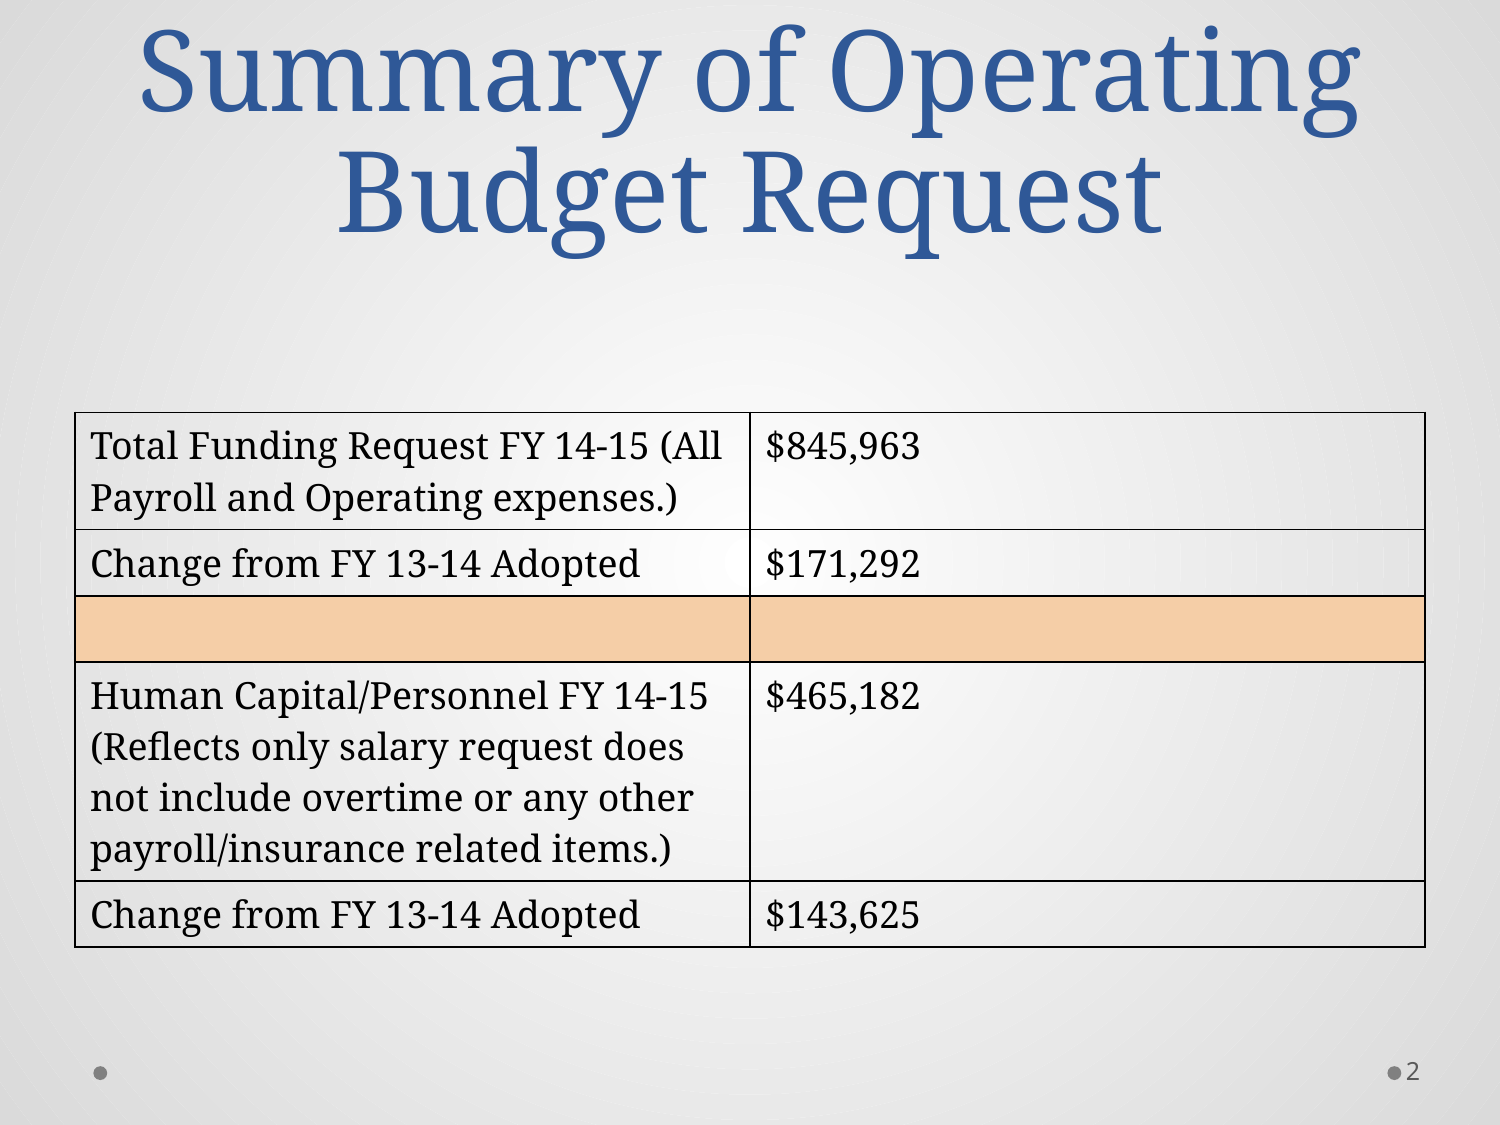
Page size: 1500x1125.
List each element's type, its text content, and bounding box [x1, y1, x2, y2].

table_header $845,963 [751, 413, 1424, 529]
table_cell $143,625 [751, 882, 1424, 946]
table_cell [751, 597, 1424, 661]
title Summary of Operating Budget Request [75, 0, 1425, 263]
slide_number 2 [1401, 1042, 1494, 1103]
table_cell Human Capital/Personnel FY 14-15 (Reflects only salary request does not include overtime or any other payroll/insurance related items.) [76, 663, 749, 880]
table_cell $465,182 [751, 663, 1424, 880]
table_cell [76, 597, 749, 661]
table_cell $171,292 [751, 530, 1424, 595]
table_cell Change from FY 13-14 Adopted [76, 882, 749, 946]
table_cell Change from FY 13-14 Adopted [76, 530, 749, 595]
table_header Total Funding Request FY 14-15 (All Payroll and Operating expenses.) [76, 413, 749, 529]
